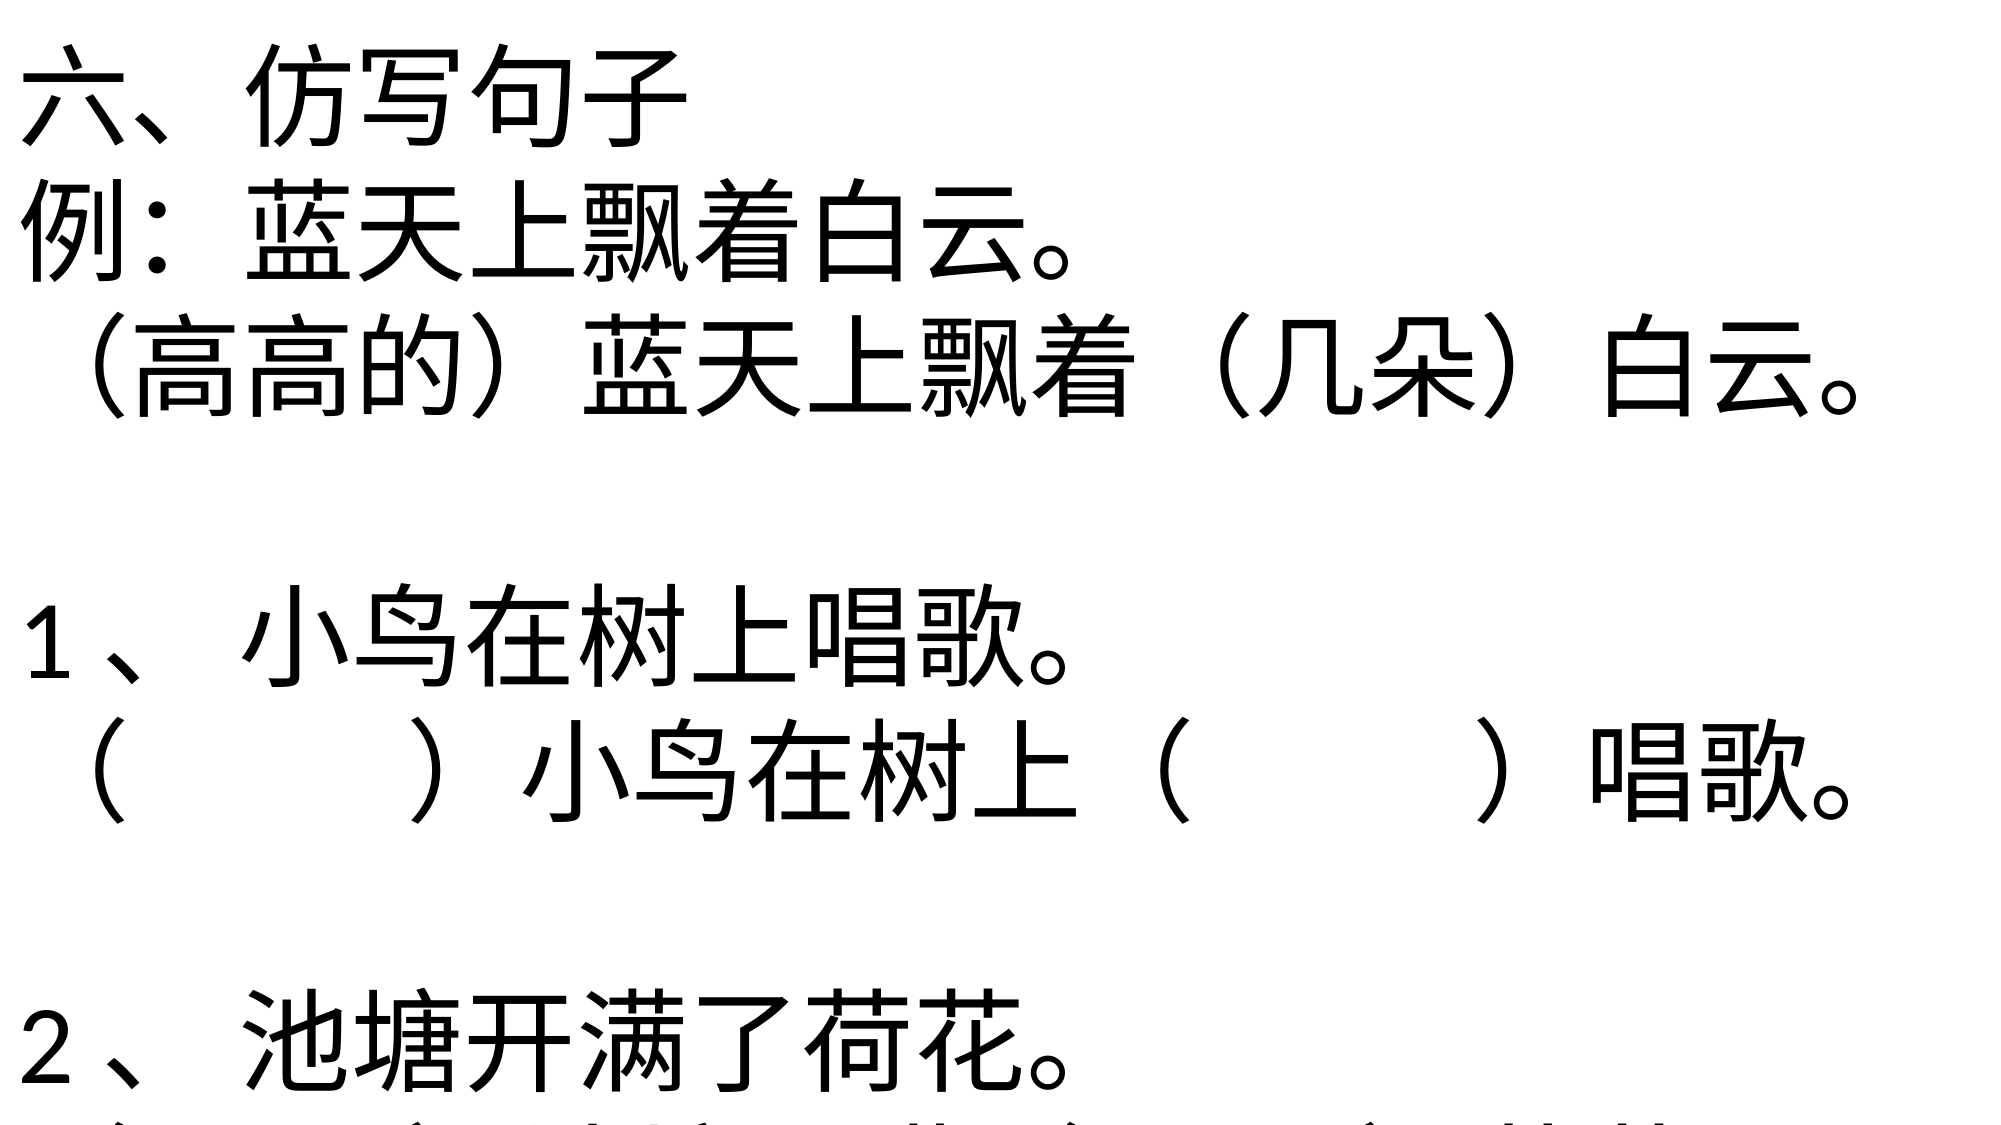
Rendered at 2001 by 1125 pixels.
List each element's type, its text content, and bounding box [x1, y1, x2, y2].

text_box 六、仿写句子 例：蓝天上飘着白云。 （高高的）蓝天上飘着（几朵）白云。 1、 小鸟在树上唱歌。 （ ）小鸟在树上（ ）唱歌。 2、 池塘开满了荷花。 （ ）池塘开满（ ）荷花。 [2, 19, 1958, 1125]
